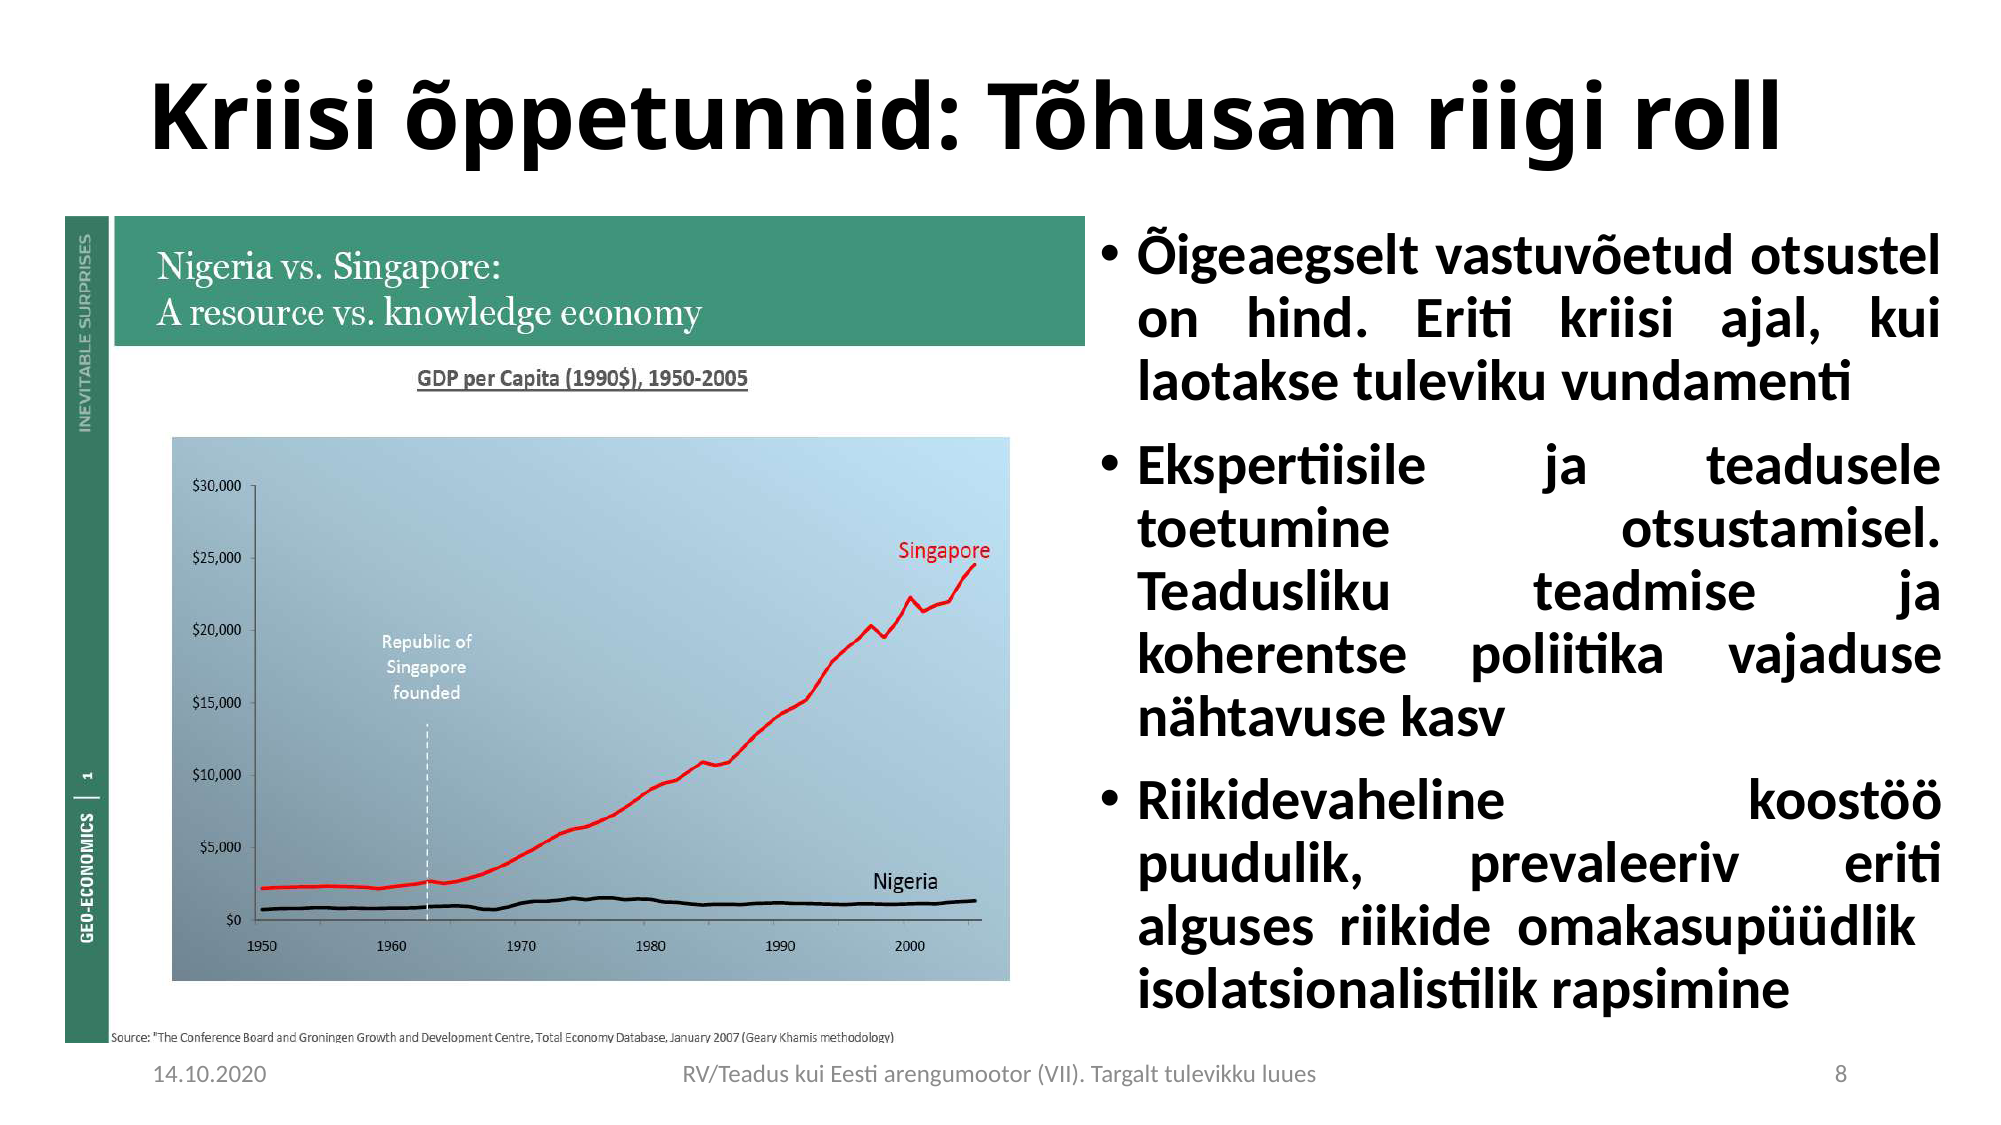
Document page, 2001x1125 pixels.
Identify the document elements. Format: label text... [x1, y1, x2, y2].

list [65, 216, 1085, 1043]
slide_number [137, 1043, 588, 1103]
title Kriisi õppetunnid: Tõhusam riigi roll [104, 11, 1829, 216]
list Õigeaegselt vastuvõetud otsustel on hind. Eriti kriisi ajal, kui laotakse tuleviku vundamenti Ekspertiisile ja teadusele toetumine otsustamisel. Teadusliku teadmise ja koherentse poliitika vajaduse nähtavuse kasv Riikidevaheline koostöö puudulik, prevaleeriv eriti alguses riikide omakasupüüdlik isolatsionalistilik rapsimine [1085, 216, 1958, 1043]
slide_number 8 [1412, 1042, 1863, 1103]
footer RV/Teadus kui Eesti arengumootor (VII). Targalt tulevikku luues [662, 1042, 1338, 1103]
